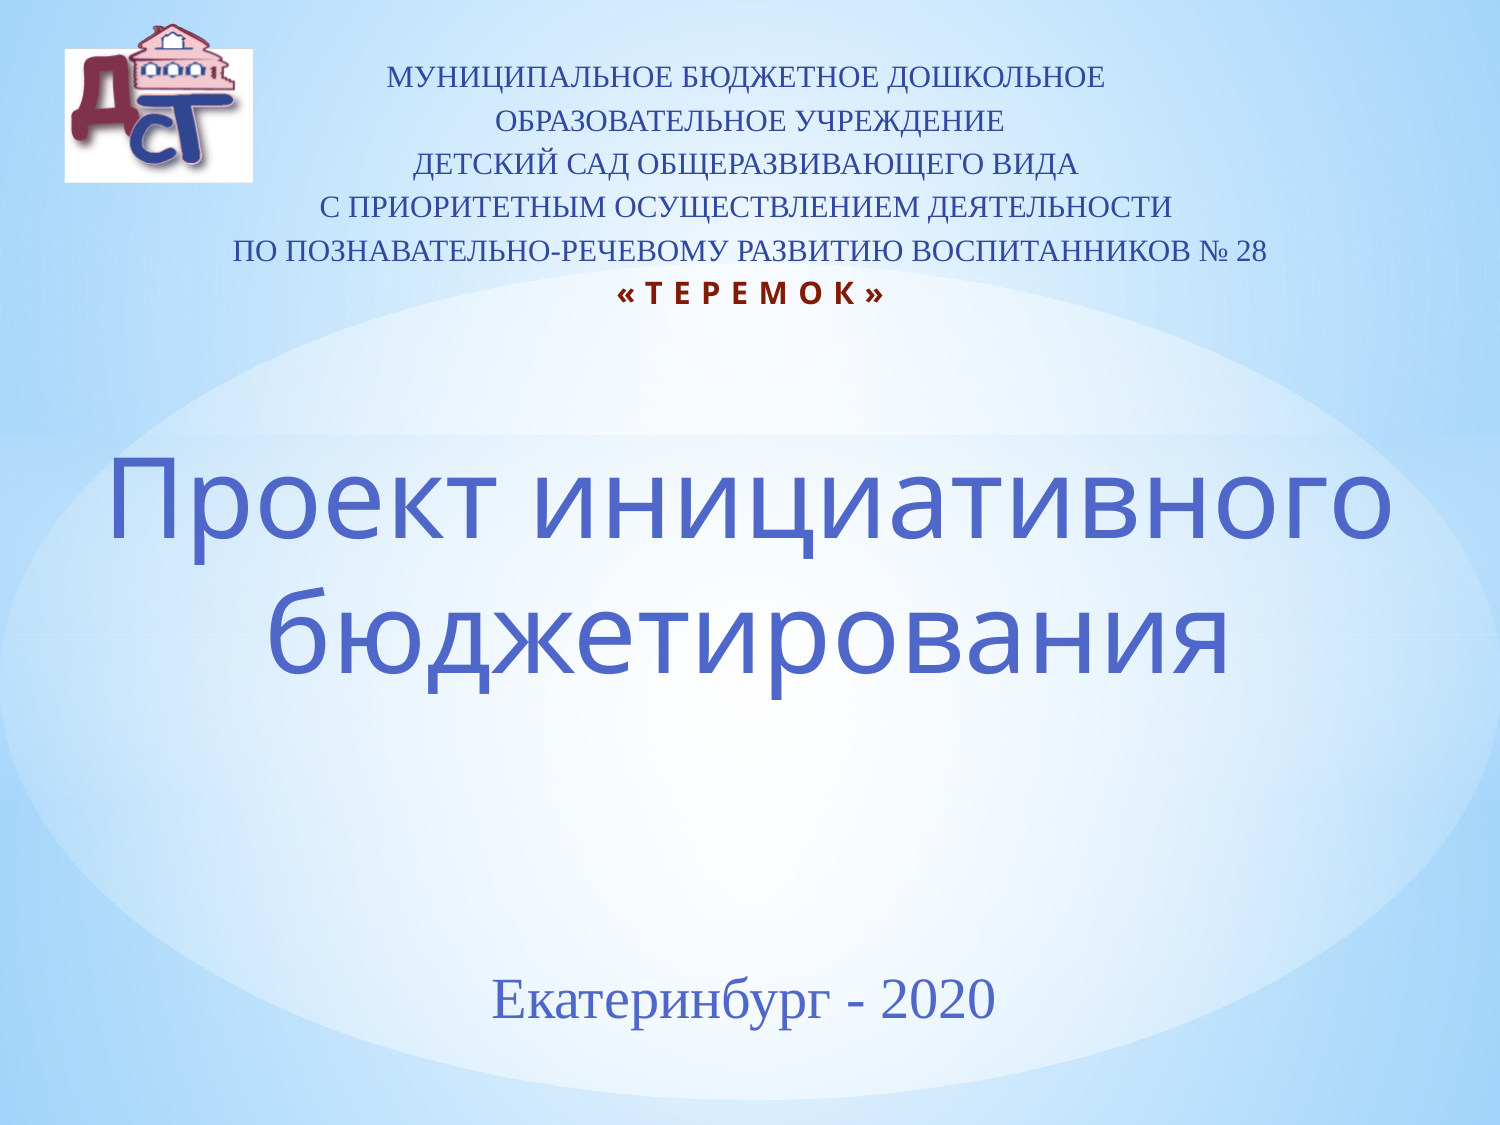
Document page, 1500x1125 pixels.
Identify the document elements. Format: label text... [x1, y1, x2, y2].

title Екатеринбург - 2020 [256, 952, 1202, 1125]
picture [64, 23, 255, 185]
text_box Проект инициативного бюджетирования [88, 418, 1412, 704]
subtitle МУНИЦИПАЛЬНОЕ БЮДЖЕТНОЕ ДОШКОЛЬНОЕ ОБРАЗОВАТЕЛЬНОЕ УЧРЕЖДЕНИЕ ДЕТСКИЙ САД ОБЩЕРАЗВИВАЮЩЕГО ВИДА С ПРИОРИТЕТНЫМ ОСУЩЕСТВЛЕНИЕМ ДЕЯТЕЛЬНОСТИ ПО ПОЗНАВАТЕЛЬНО-РЕЧЕВОМУ РАЗВИТИЮ ВОСПИТАННИКОВ № 28 «ТЕРЕМОК» [41, 30, 1459, 362]
